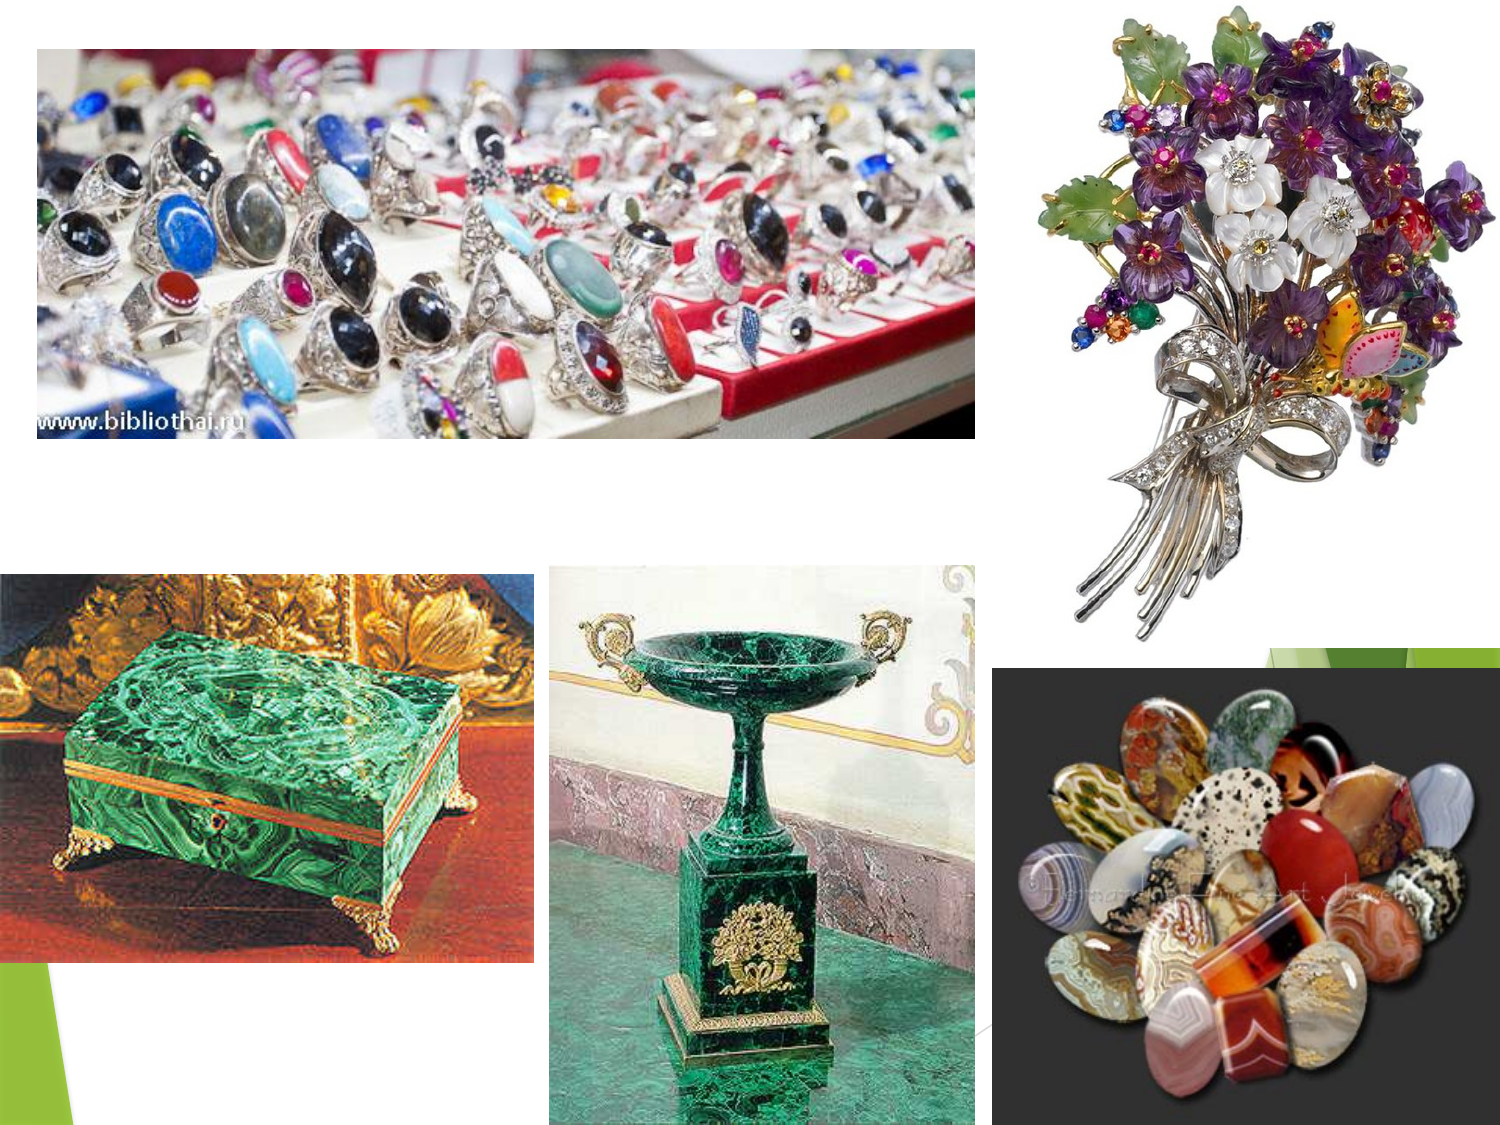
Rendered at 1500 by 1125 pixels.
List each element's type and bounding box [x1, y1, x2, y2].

picture [36, 49, 976, 440]
picture [549, 564, 976, 1125]
picture [991, 668, 1500, 1125]
picture [0, 574, 535, 963]
picture [1036, 0, 1500, 648]
